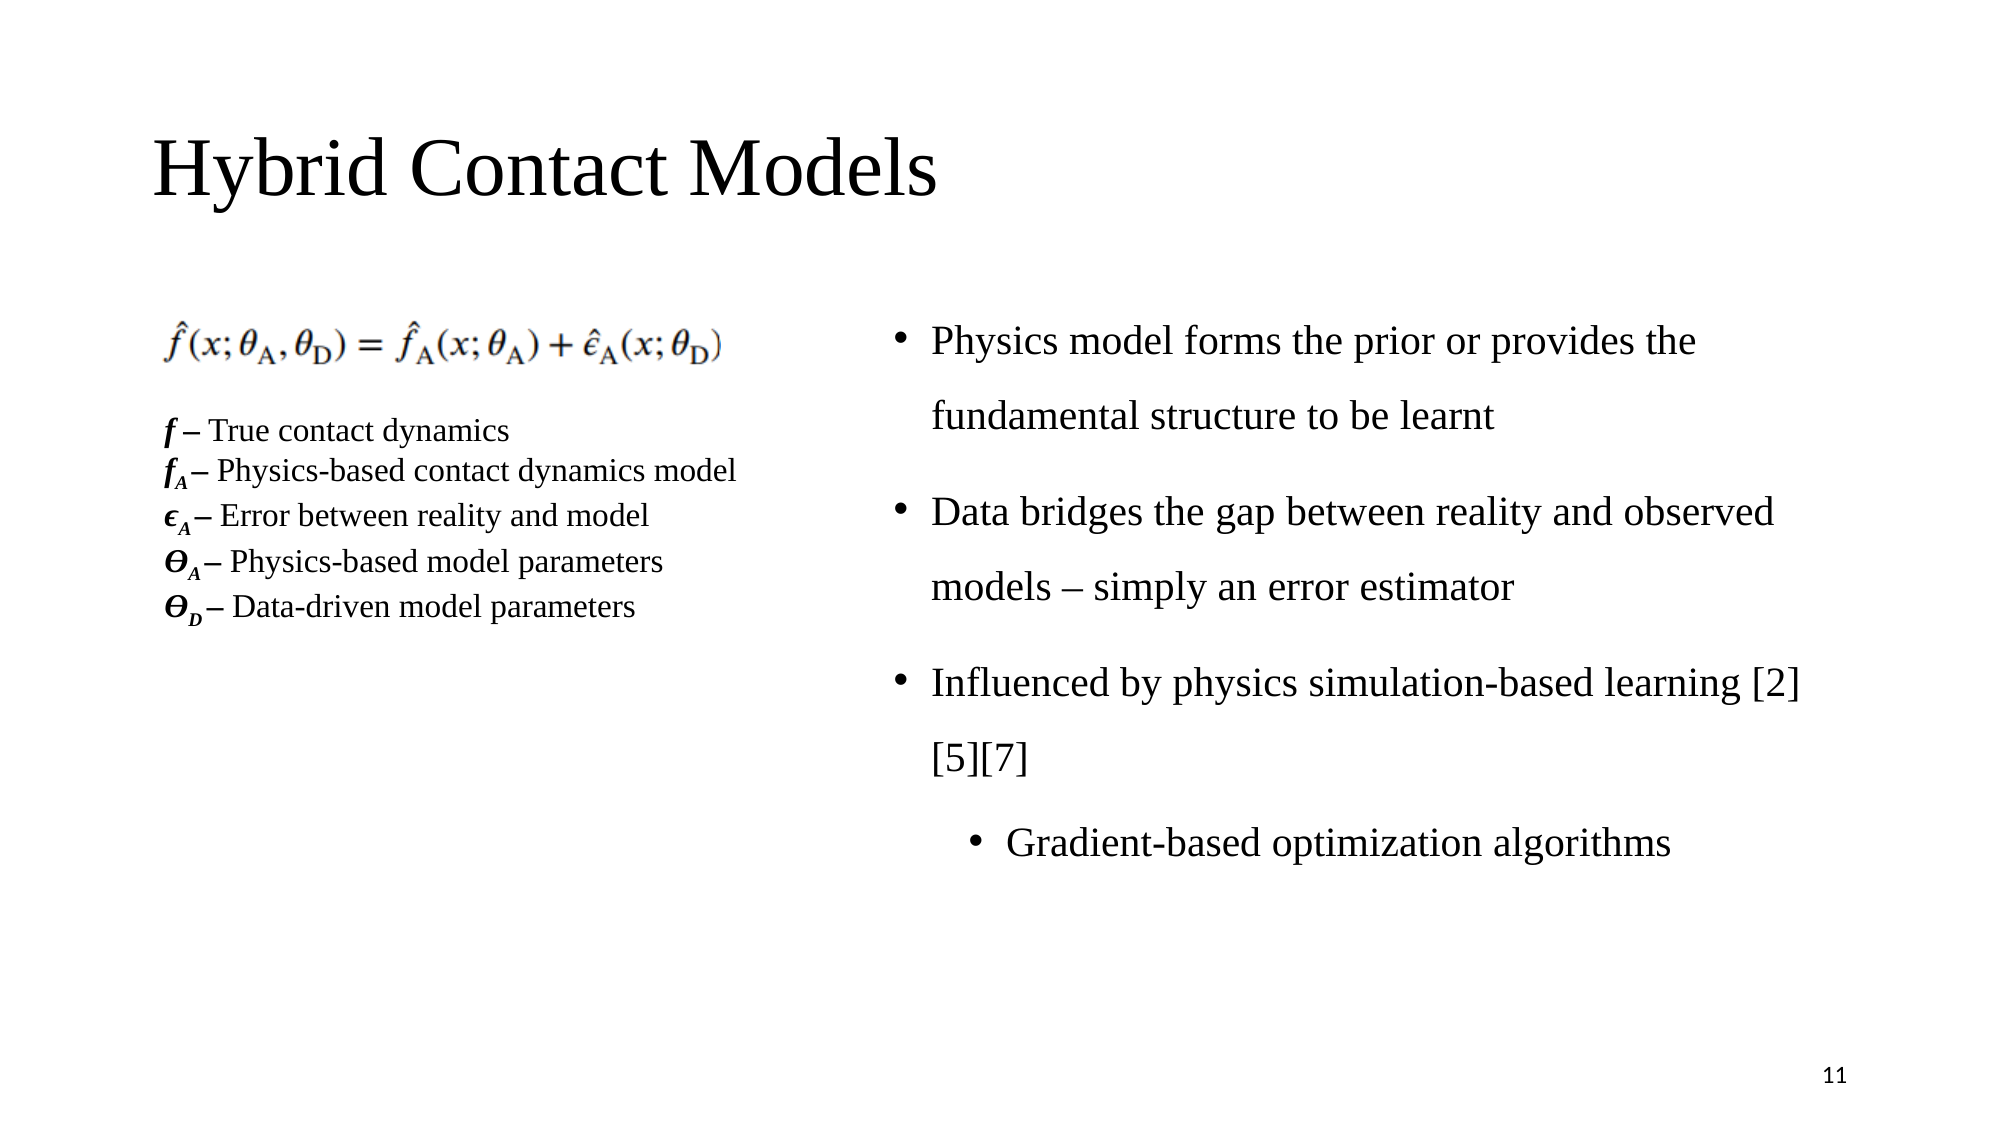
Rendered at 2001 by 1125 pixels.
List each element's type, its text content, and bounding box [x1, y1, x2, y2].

text_box f – True contact dynamics fA – Physics-based contact dynamics model ϵA – Error between reality and model ϴA – Physics-based model parameters ϴD – Data-driven model parameters [149, 400, 772, 807]
list Physics model forms the prior or provides the fundamental structure to be learnt Data bridges the gap between reality and observed models – simply an error estimator Influenced by physics simulation-based learning [2][5][7] Gradient-based optimization algorithms [878, 279, 1863, 983]
slide_number 11 [1412, 1043, 1863, 1104]
picture [137, 306, 721, 372]
title Hybrid Contact Models [137, 59, 1863, 278]
